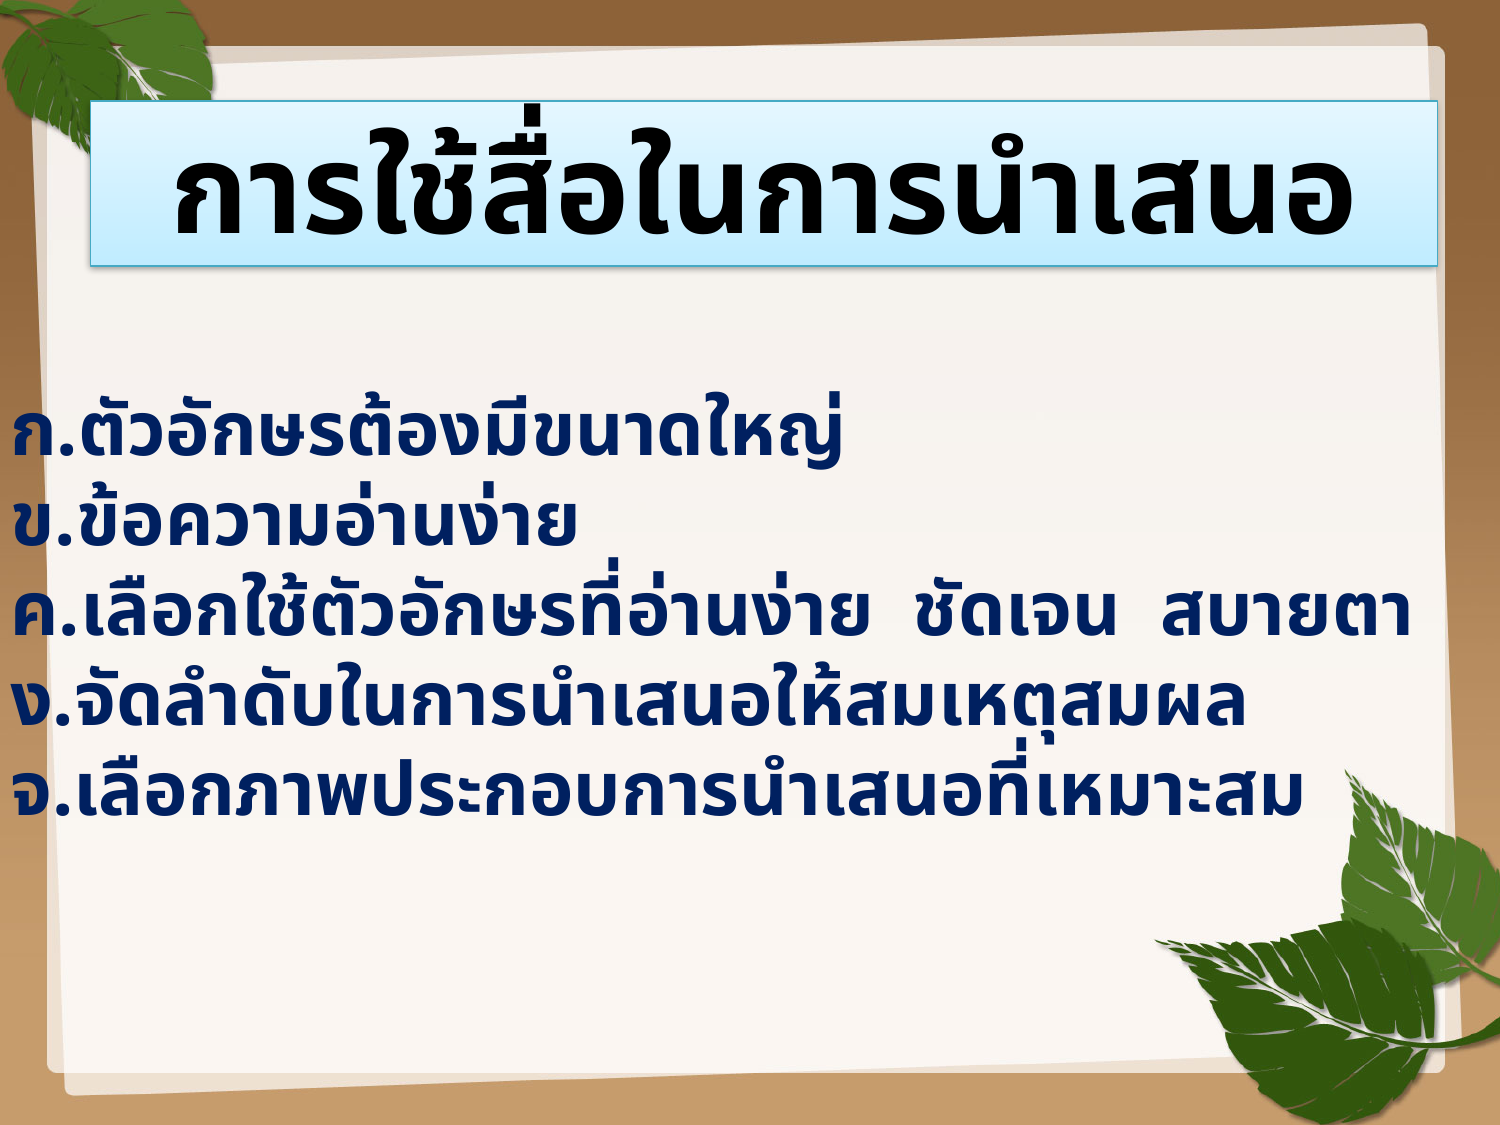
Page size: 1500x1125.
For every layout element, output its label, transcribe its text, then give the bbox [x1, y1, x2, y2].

picture [0, 0, 1500, 1125]
text_box การใช้สื่อในการนำเสนอ [90, 100, 1438, 267]
text_box ตัวอักษรต้องมีขนาดใหญ่ ข้อความอ่านง่าย เลือกใช้ตัวอักษรที่อ่านง่าย ชัดเจน สบายตา จัดลำดับในการนำเสนอให้สมเหตุสมผล เลือกภาพประกอบการนำเสนอที่เหมาะสม [0, 373, 1429, 839]
